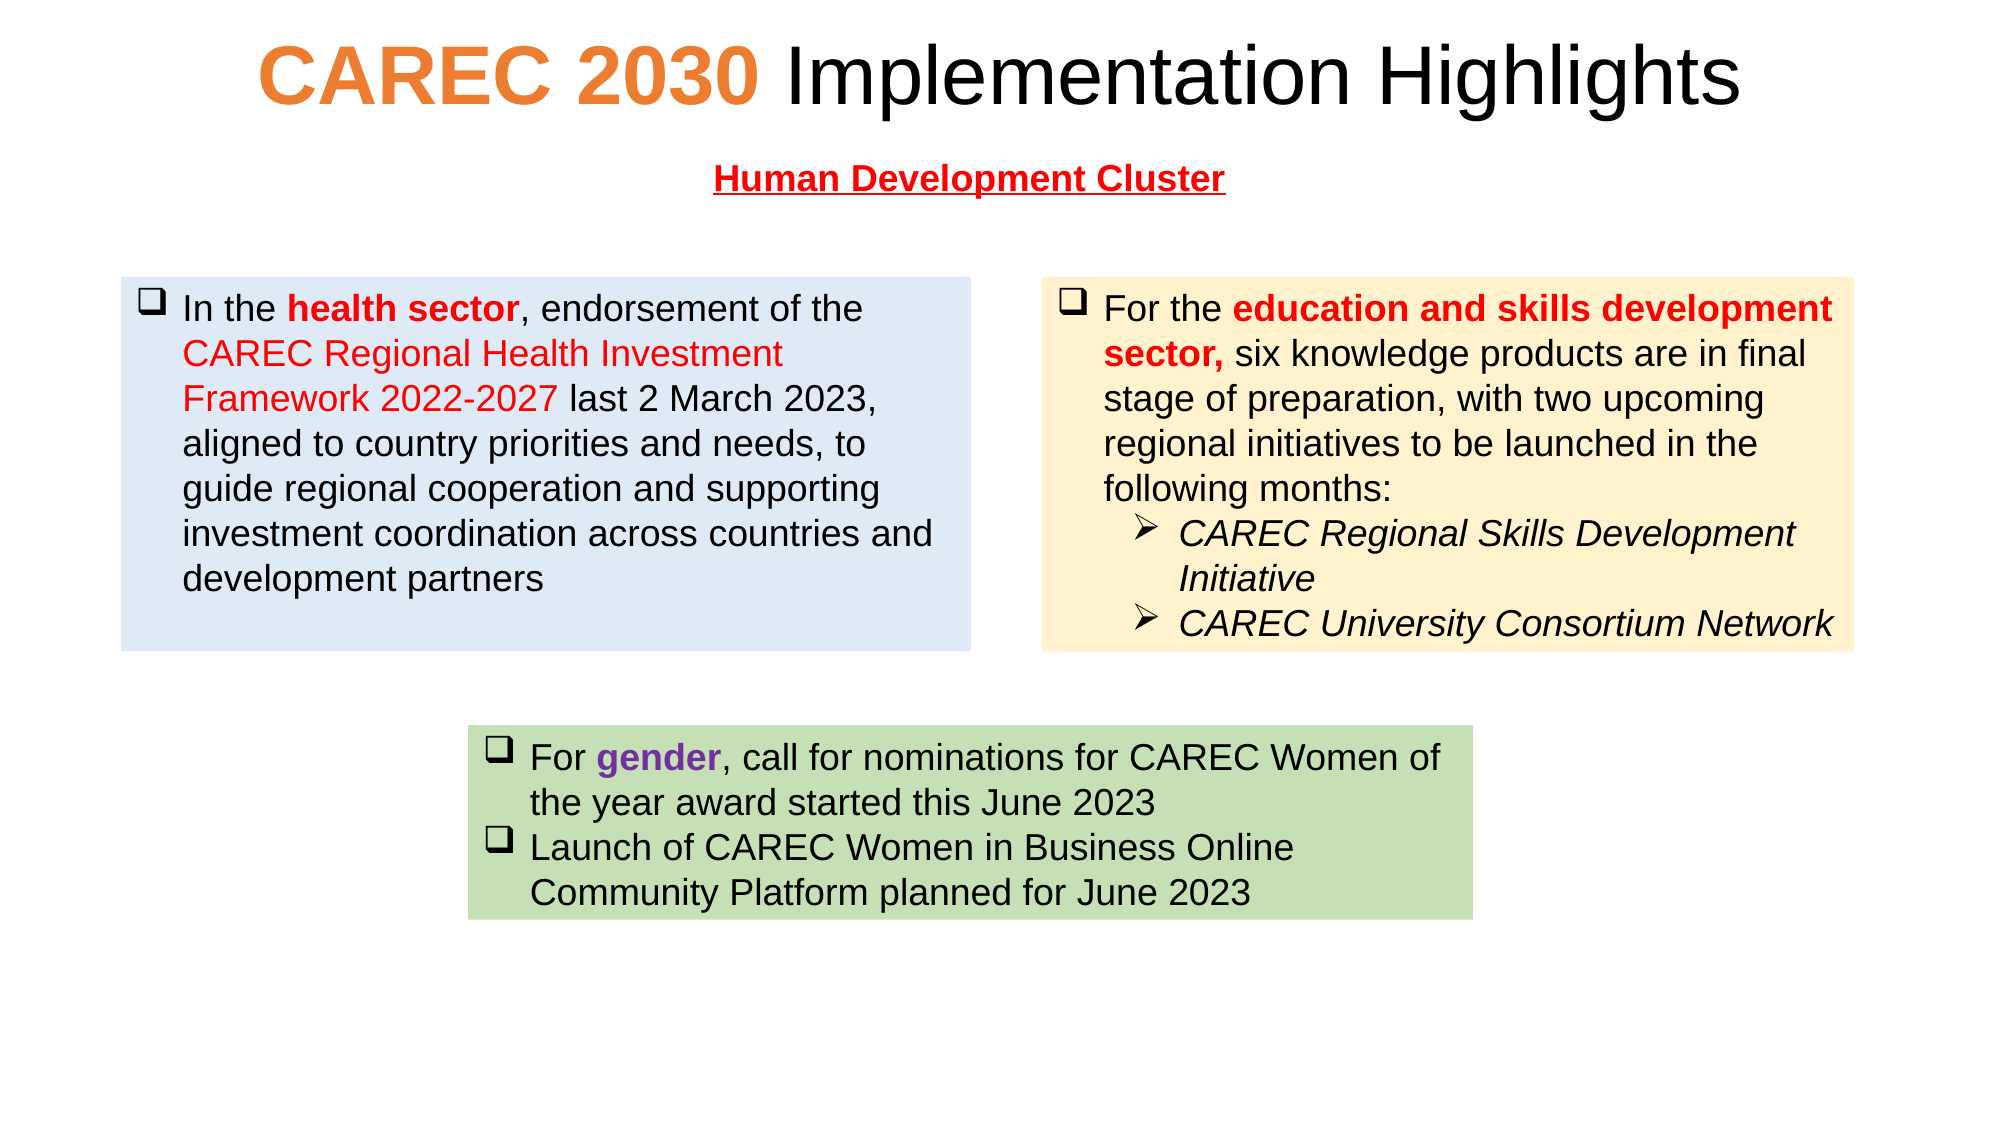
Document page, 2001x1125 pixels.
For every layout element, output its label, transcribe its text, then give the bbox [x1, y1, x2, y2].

text_box Human Development Cluster [544, 146, 1395, 206]
title CAREC 2030 Implementation Highlights [145, 5, 1854, 150]
text_box For gender, call for nominations for CAREC Women of the year award started this June 2023 Launch of CAREC Women in Business Online Community Platform planned for June 2023 [468, 725, 1473, 920]
text_box In the health sector, endorsement of the CAREC Regional Health Investment Framework 2022-2027 last 2 March 2023, aligned to country priorities and needs, to guide regional cooperation and supporting investment coordination across countries and development partners [120, 276, 971, 652]
text_box For the education and skills development sector, six knowledge products are in final stage of preparation, with two upcoming regional initiatives to be launched in the following months: CAREC Regional Skills Development Initiative CAREC University Consortium Network [1041, 276, 1854, 652]
